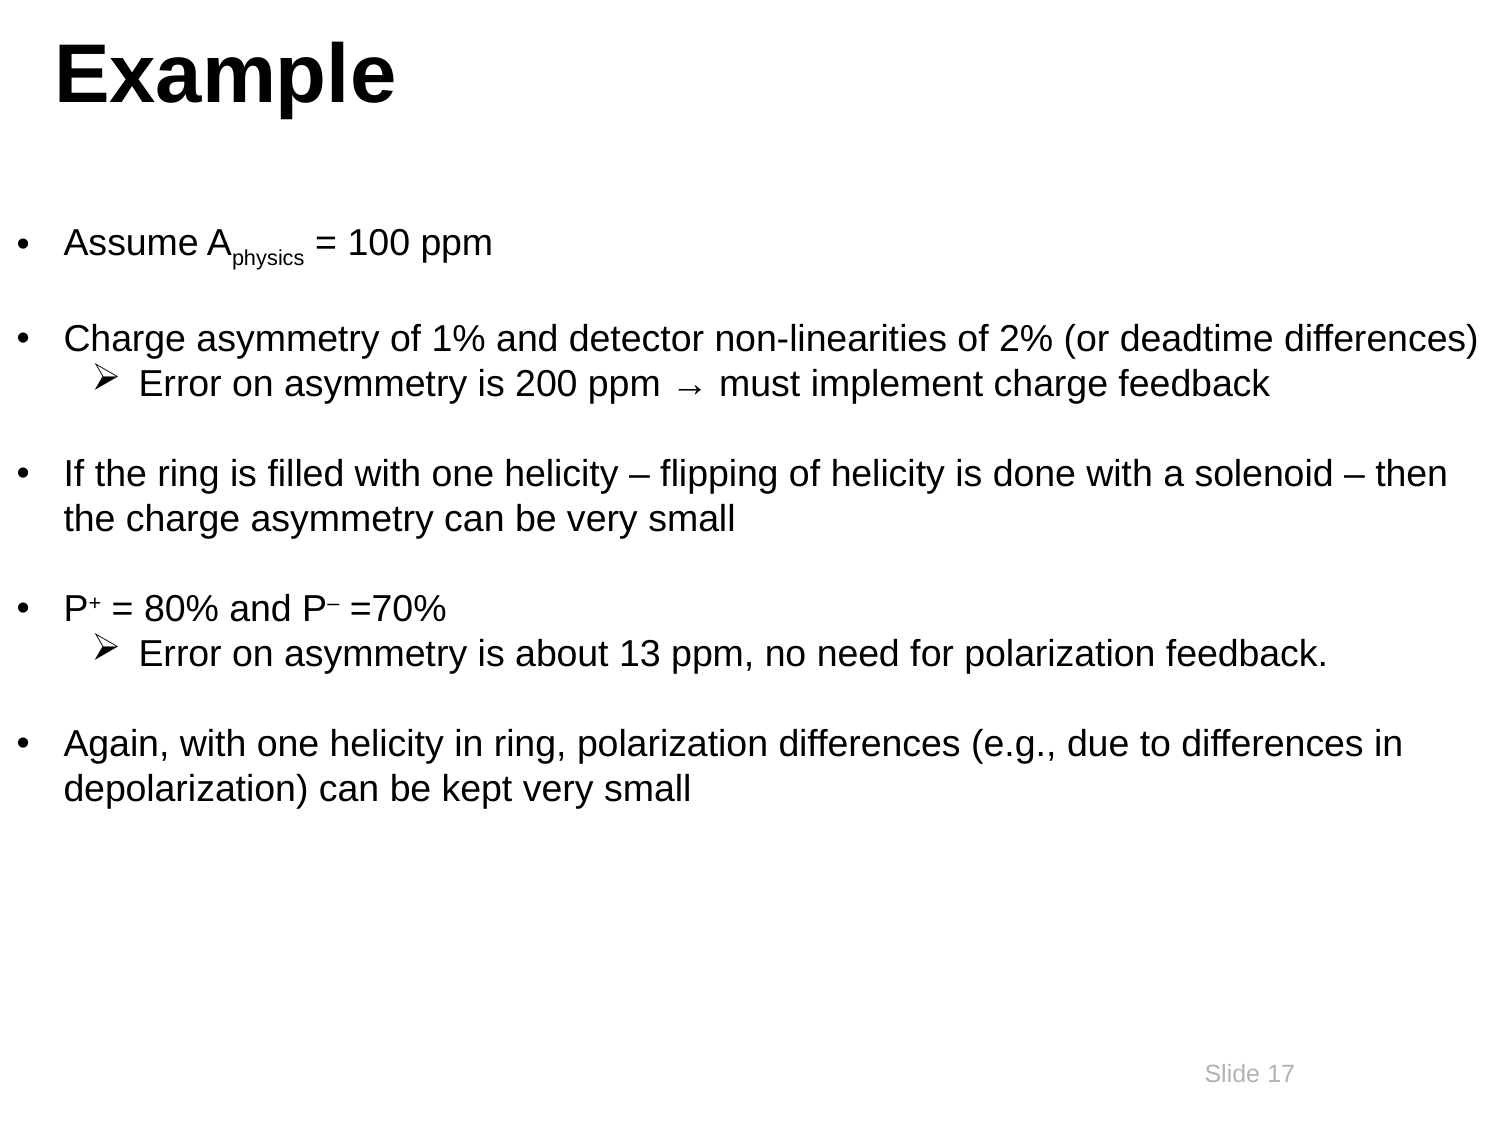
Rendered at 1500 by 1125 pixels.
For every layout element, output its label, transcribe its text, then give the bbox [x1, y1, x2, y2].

slide_number 17 [1074, 1042, 1425, 1103]
title Example [38, 0, 1461, 138]
text_box Assume Aphysics = 100 ppm Charge asymmetry of 1% and detector non-linearities of 2% (or deadtime differences) Error on asymmetry is 200 ppm → must implement charge feedback If the ring is filled with one helicity – flipping of helicity is done with a solenoid – then the charge asymmetry can be very small P+ = 80% and P– =70% Error on asymmetry is about 13 ppm, no need for polarization feedback. Again, with one helicity in ring, polarization differences (e.g., due to differences in depolarization) can be kept very small [1, 210, 1500, 817]
